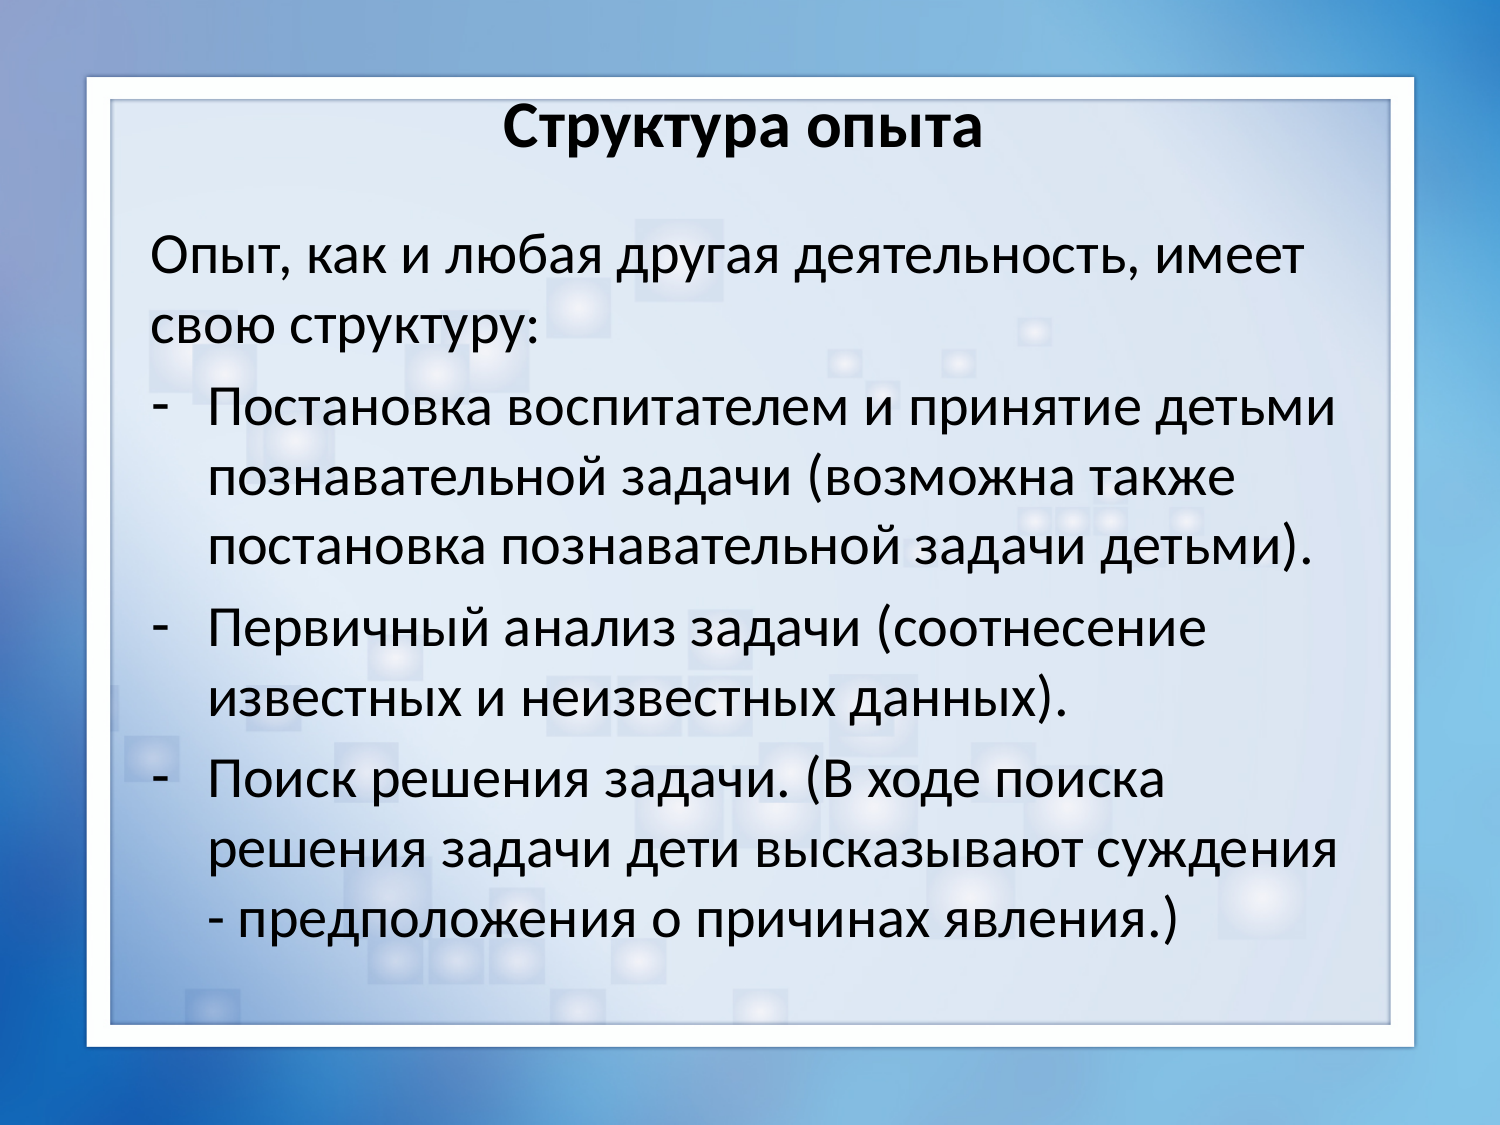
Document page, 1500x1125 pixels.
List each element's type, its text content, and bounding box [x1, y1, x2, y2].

title Структура опыта [112, 113, 1376, 209]
list Опыт, как и любая другая деятельность, имеет свою структуру: Постановка воспитателем и принятие детьми познавательной задачи (возможна также постановка познавательной задачи детьми). Первичный анализ задачи (соотнесение известных и неизвестных данных). Поиск решения задачи. (В ходе поиска решения задачи дети высказывают суждения - предположения о причинах явления.) [135, 208, 1365, 1029]
picture [0, 0, 1500, 1125]
